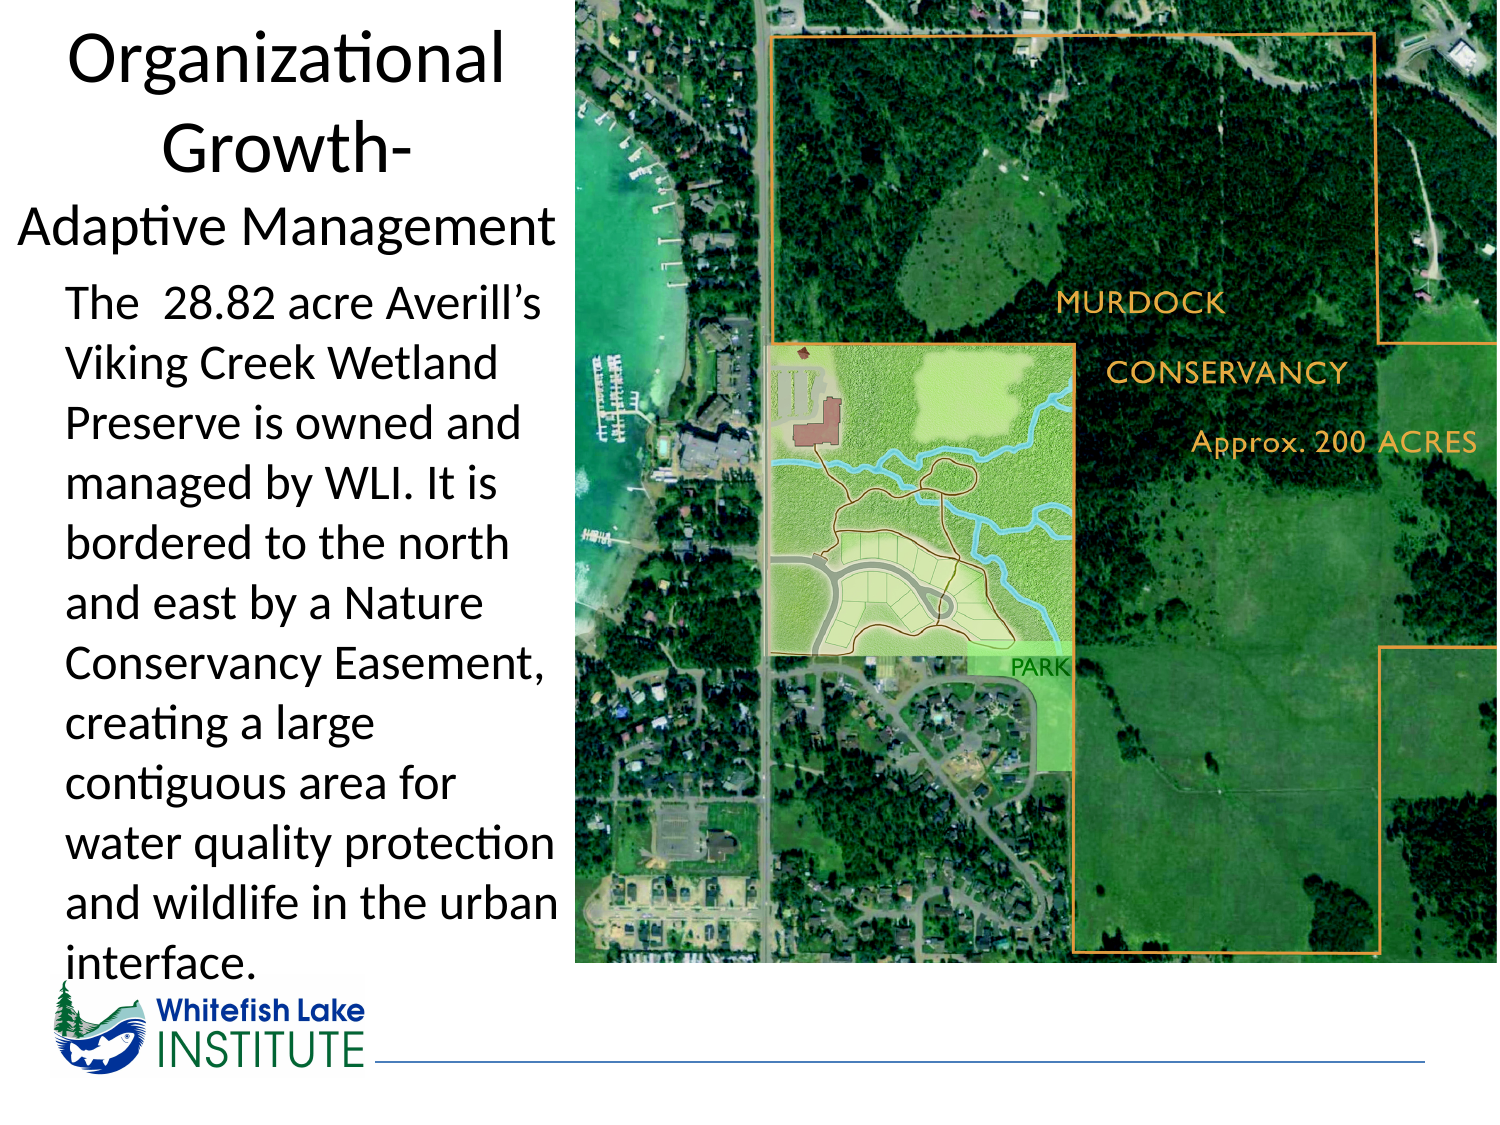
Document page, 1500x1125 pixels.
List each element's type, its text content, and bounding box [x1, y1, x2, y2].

picture [49, 974, 365, 1078]
text_box The 28.82 acre Averill’s Viking Creek Wetland Preserve is owned and managed by WLI. It is bordered to the north and east by a Nature Conservancy Easement, creating a large contiguous area for water quality protection and wildlife in the urban interface. [49, 265, 575, 998]
text_box Organizational Growth- Adaptive Management [0, 0, 572, 265]
picture [574, 0, 1500, 963]
